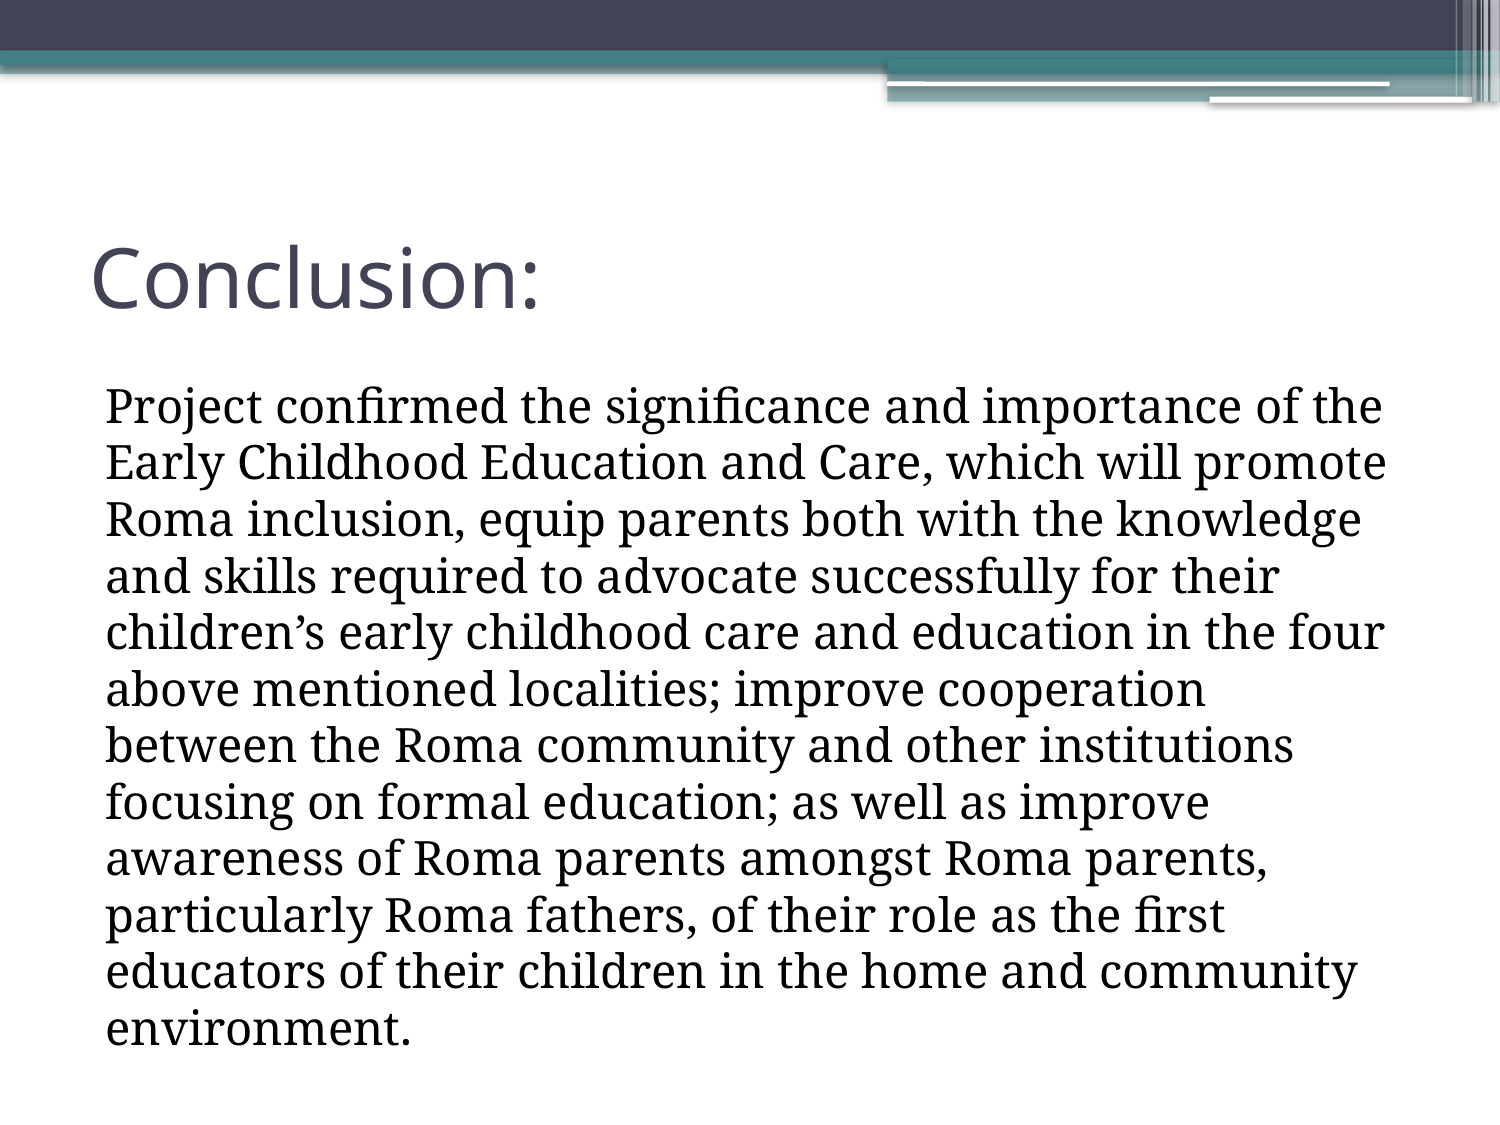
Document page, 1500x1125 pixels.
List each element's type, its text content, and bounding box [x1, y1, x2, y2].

title Conclusion: [75, 187, 1425, 363]
list Project confirmed the significance and importance of the Early Childhood Education and Care, which will promote Roma inclusion, equip parents both with the knowledge and skills required to advocate successfully for their children’s early childhood care and education in the four above mentioned localities; improve cooperation between the Roma community and other institutions focusing on formal education; as well as improve awareness of Roma parents amongst Roma parents, particularly Roma fathers, of their role as the first educators of their children in the home and community environment. [75, 368, 1425, 1079]
